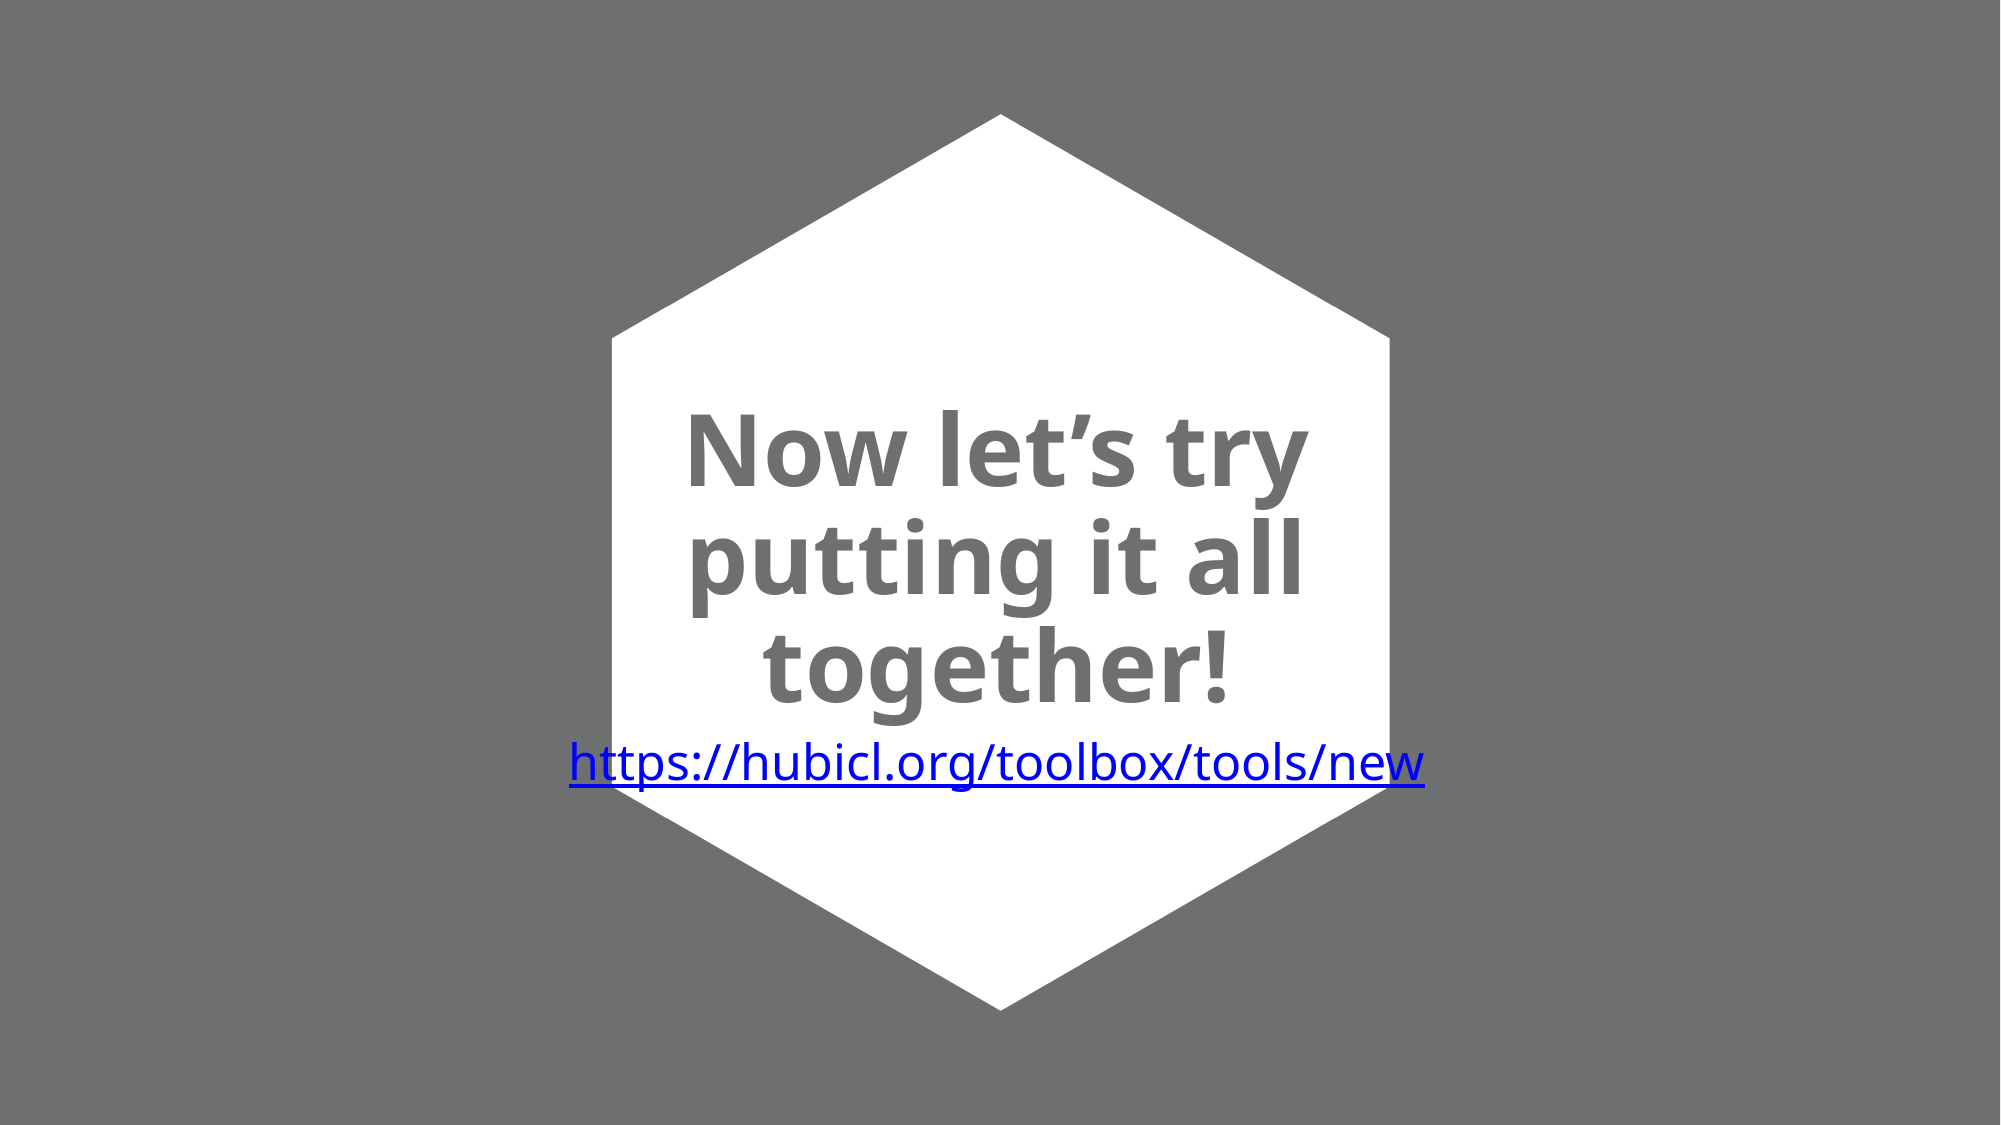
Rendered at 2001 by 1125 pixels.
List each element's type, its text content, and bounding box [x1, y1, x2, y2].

text_box Now let’s try putting it all together! [638, 488, 1355, 637]
text_box https://hubicl.org/toolbox/tools/new [71, 723, 1922, 806]
picture [0, 0, 2001, 1125]
